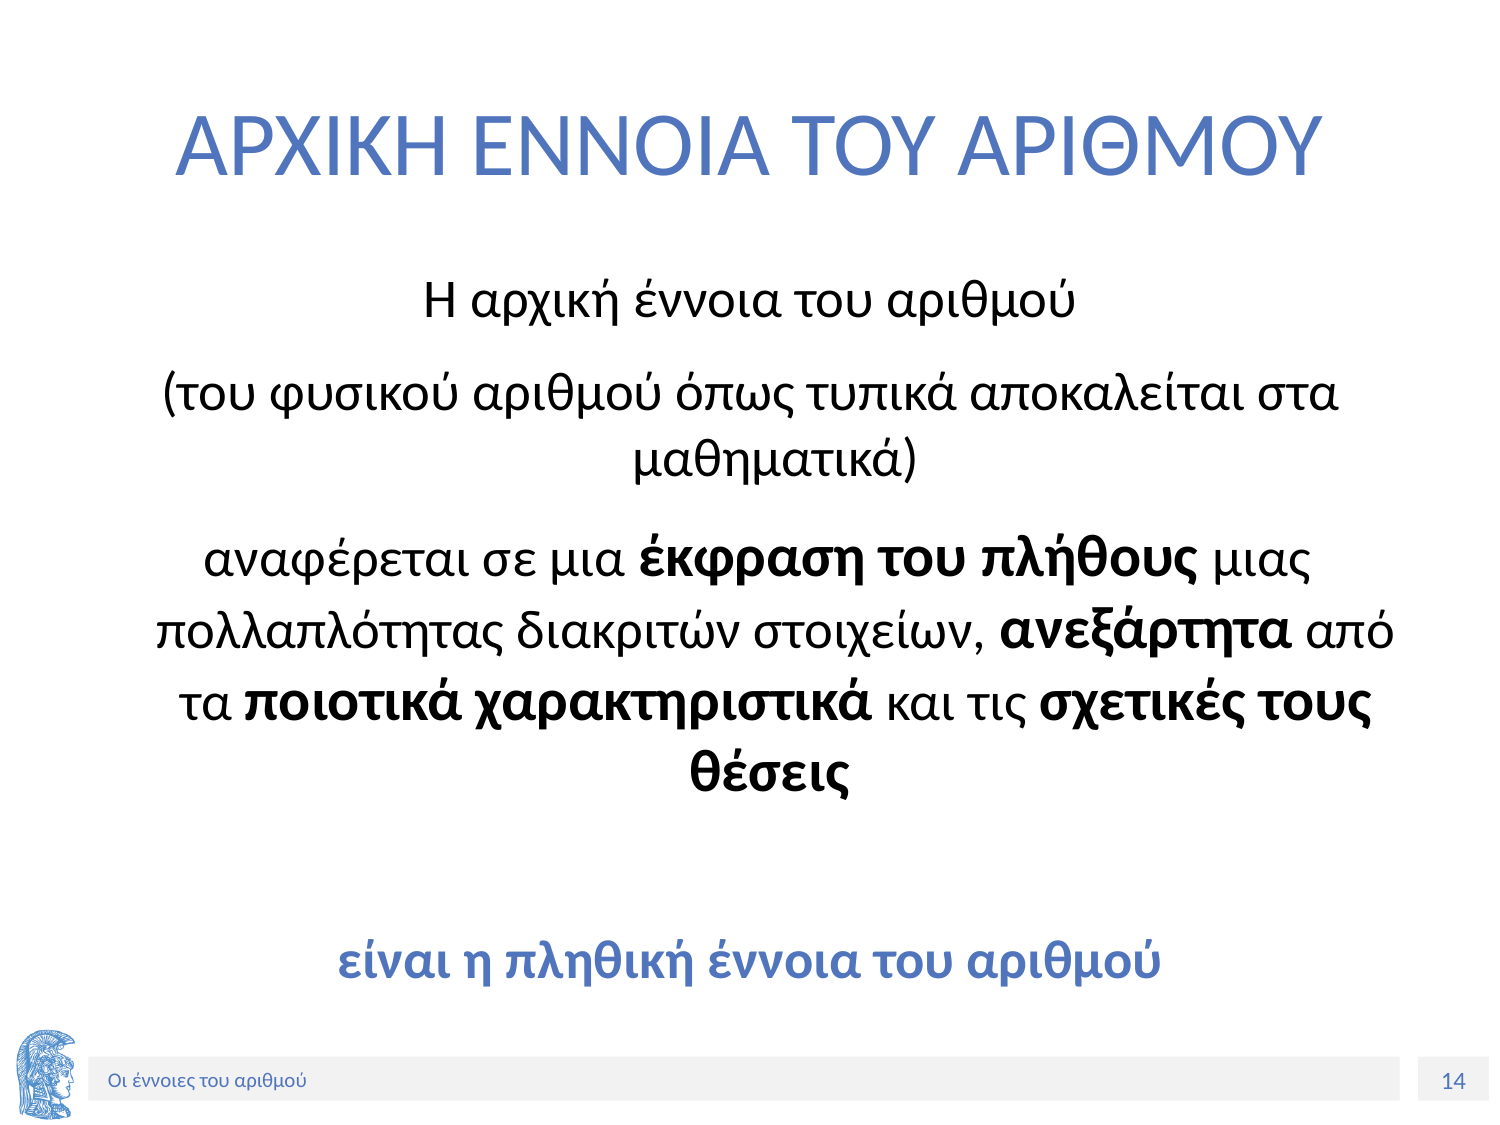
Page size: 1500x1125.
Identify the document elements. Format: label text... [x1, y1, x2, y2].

picture [9, 1026, 81, 1120]
list Η αρχική έννοια του αριθμού (του φυσικού αριθμού όπως τυπικά αποκαλείται στα μαθηματικά) αναφέρεται σε μια έκφραση του πλήθους μιας πολλαπλότητας διακριτών στοιχείων, ανεξάρτητα από τα ποιοτικά χαρακτηριστικά και τις σχετικές τους θέσεις είναι η πληθική έννοια του αριθμού [76, 255, 1427, 998]
title ΑΡΧΙΚΗ ΕΝΝΟΙΑ ΤΟΥ ΑΡΙΘΜΟΥ [75, 45, 1425, 233]
